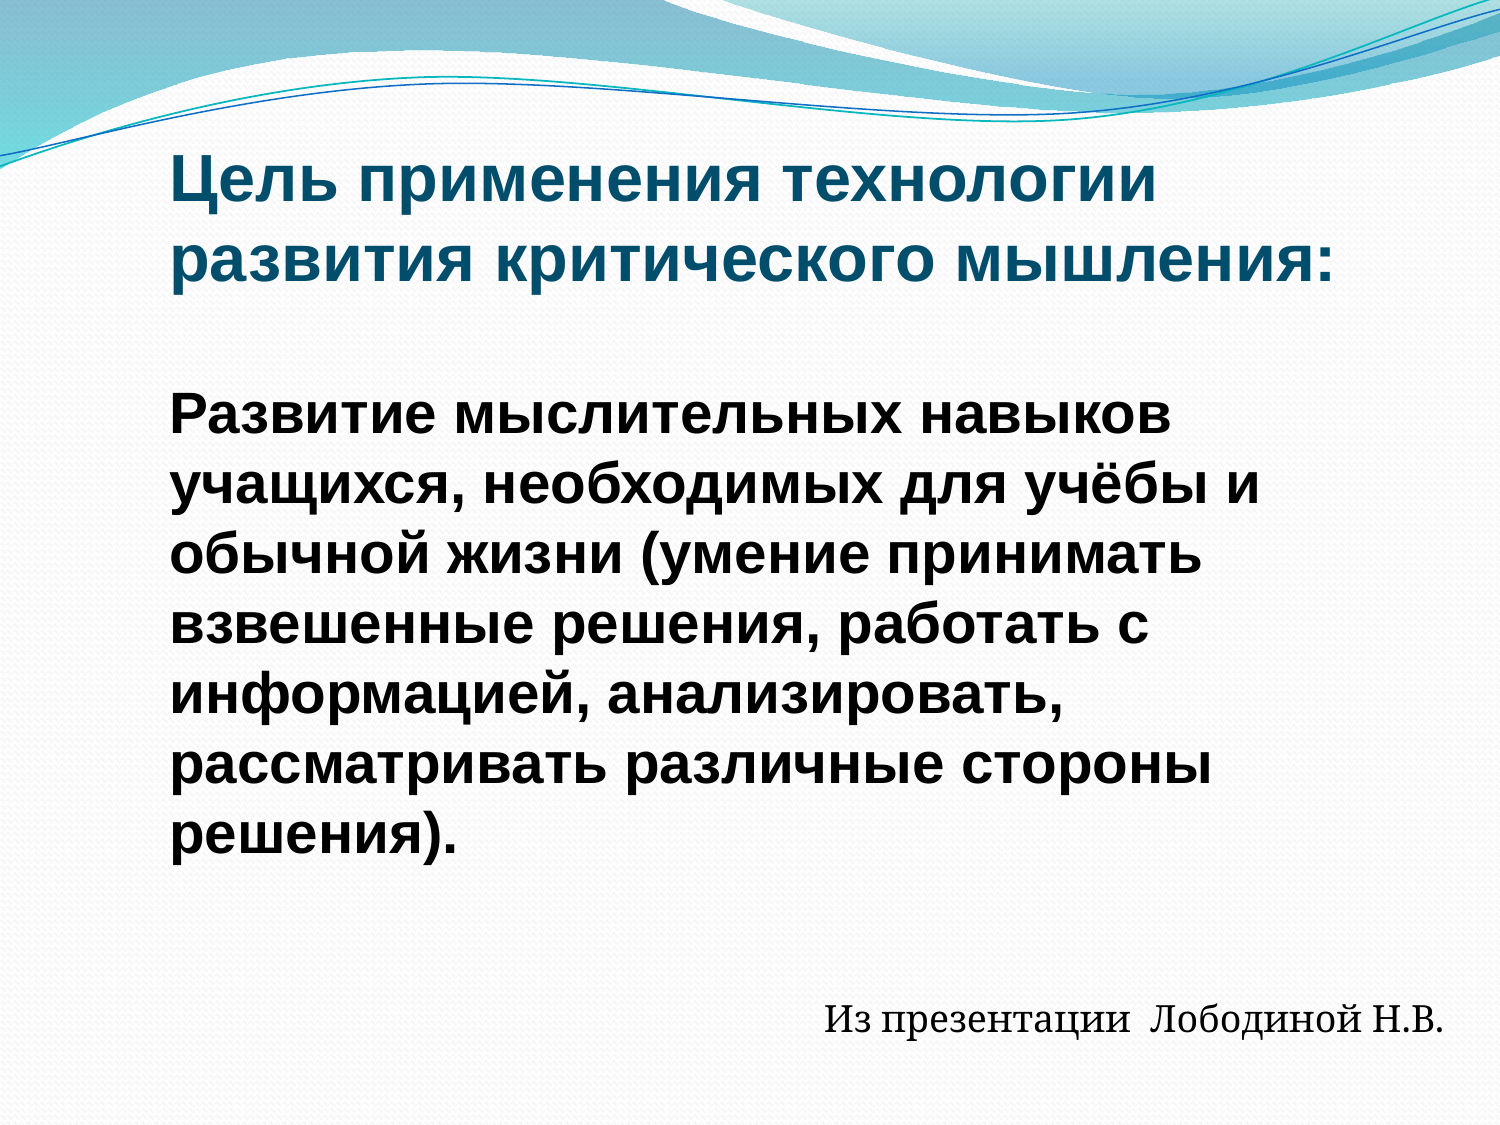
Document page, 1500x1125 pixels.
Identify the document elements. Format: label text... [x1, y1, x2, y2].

text_box Цель применения технологии развития критического мышления: Развитие мыслительных навыков учащихся, необходимых для учёбы и обычной жизни (умение принимать взвешенные решения, работать с информацией, анализировать, рассматривать различные стороны решения). [154, 67, 1377, 873]
text_box Из презентации Лободиной Н.В. [808, 987, 1460, 1048]
